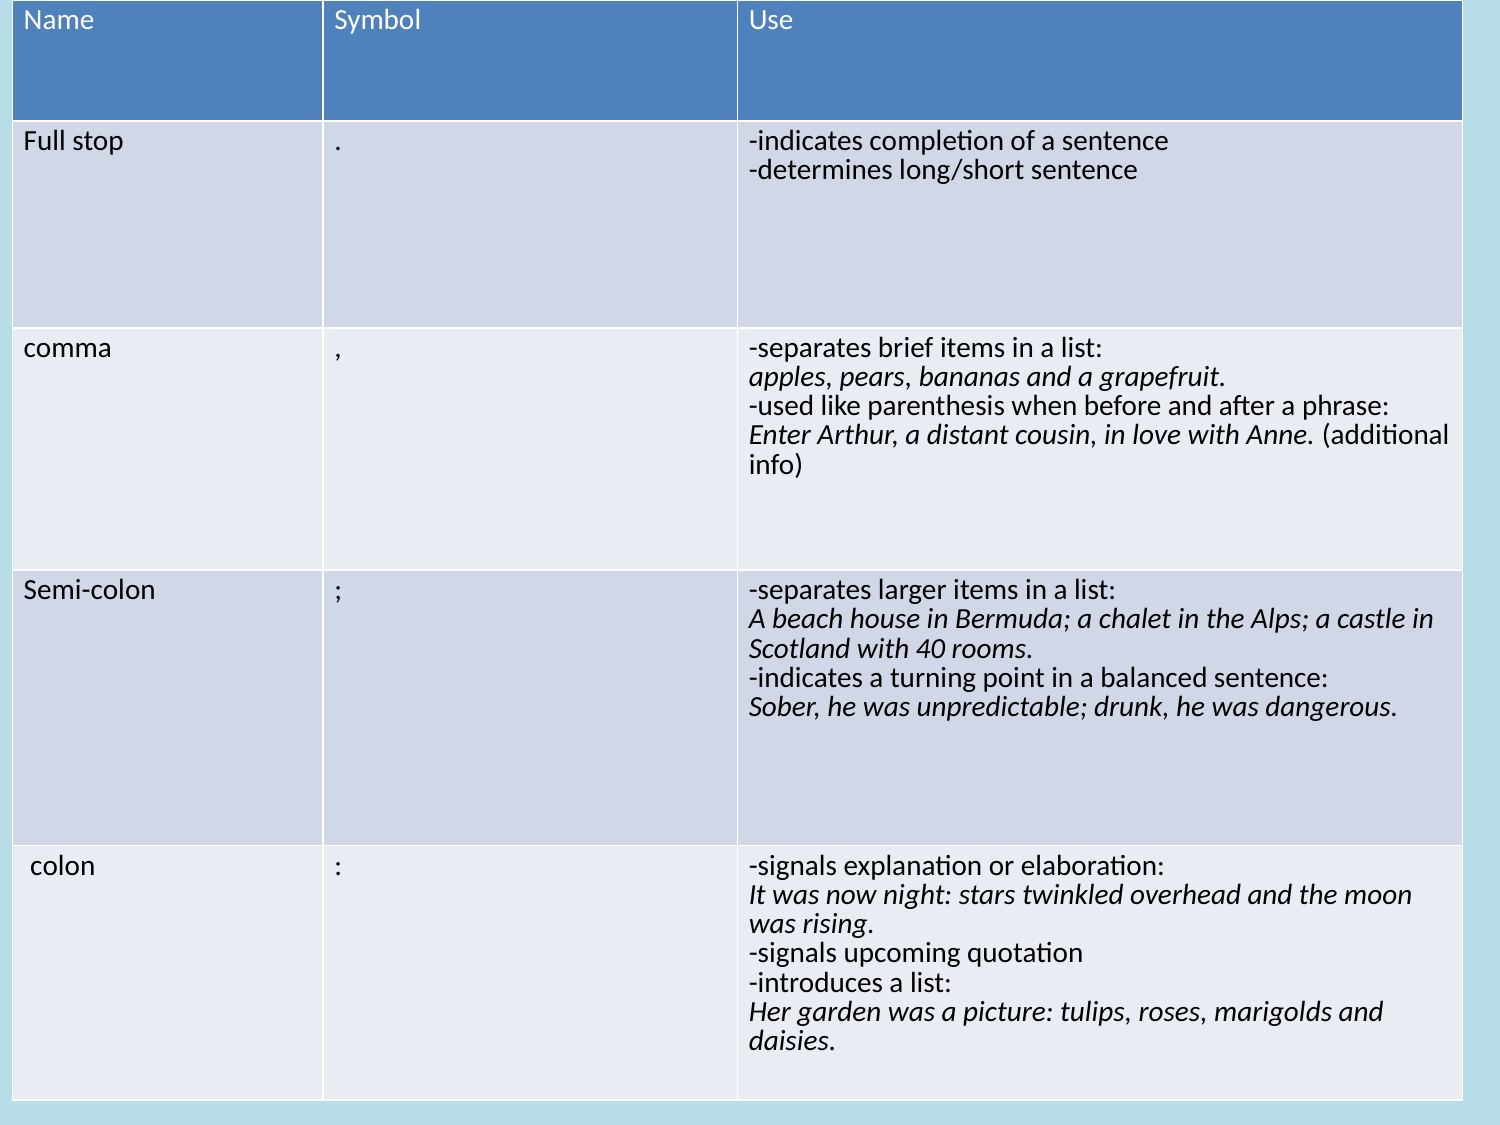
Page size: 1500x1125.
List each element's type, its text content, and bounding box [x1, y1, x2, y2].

table_header Use [738, 1, 1462, 120]
table_cell -separates brief items in a list: apples, pears, bananas and a grapefruit. -used like parenthesis when before and after a phrase: Enter Arthur, a distant cousin, in love with Anne. (additional info) [738, 329, 1462, 569]
table_cell -signals explanation or elaboration: It was now night: stars twinkled overhead and the moon was rising. -signals upcoming quotation -introduces a list: Her garden was a picture: tulips, roses, marigolds and daisies. [738, 846, 1462, 1099]
table_cell -indicates completion of a sentence -determines long/short sentence [738, 122, 1462, 327]
table_cell : [324, 846, 737, 1099]
table_cell Full stop [13, 122, 322, 327]
table_cell , [324, 329, 737, 569]
table_cell . [324, 122, 737, 327]
table_cell -separates larger items in a list: A beach house in Bermuda; a chalet in the Alps; a castle in Scotland with 40 rooms. -indicates a turning point in a balanced sentence: Sober, he was unpredictable; drunk, he was dangerous. [738, 571, 1462, 845]
table_cell colon [13, 846, 322, 1099]
table_cell Semi-colon [13, 571, 322, 845]
table_cell comma [13, 329, 322, 569]
table_header Name [13, 1, 322, 120]
table_header Symbol [324, 1, 737, 120]
table_cell ; [324, 571, 737, 845]
